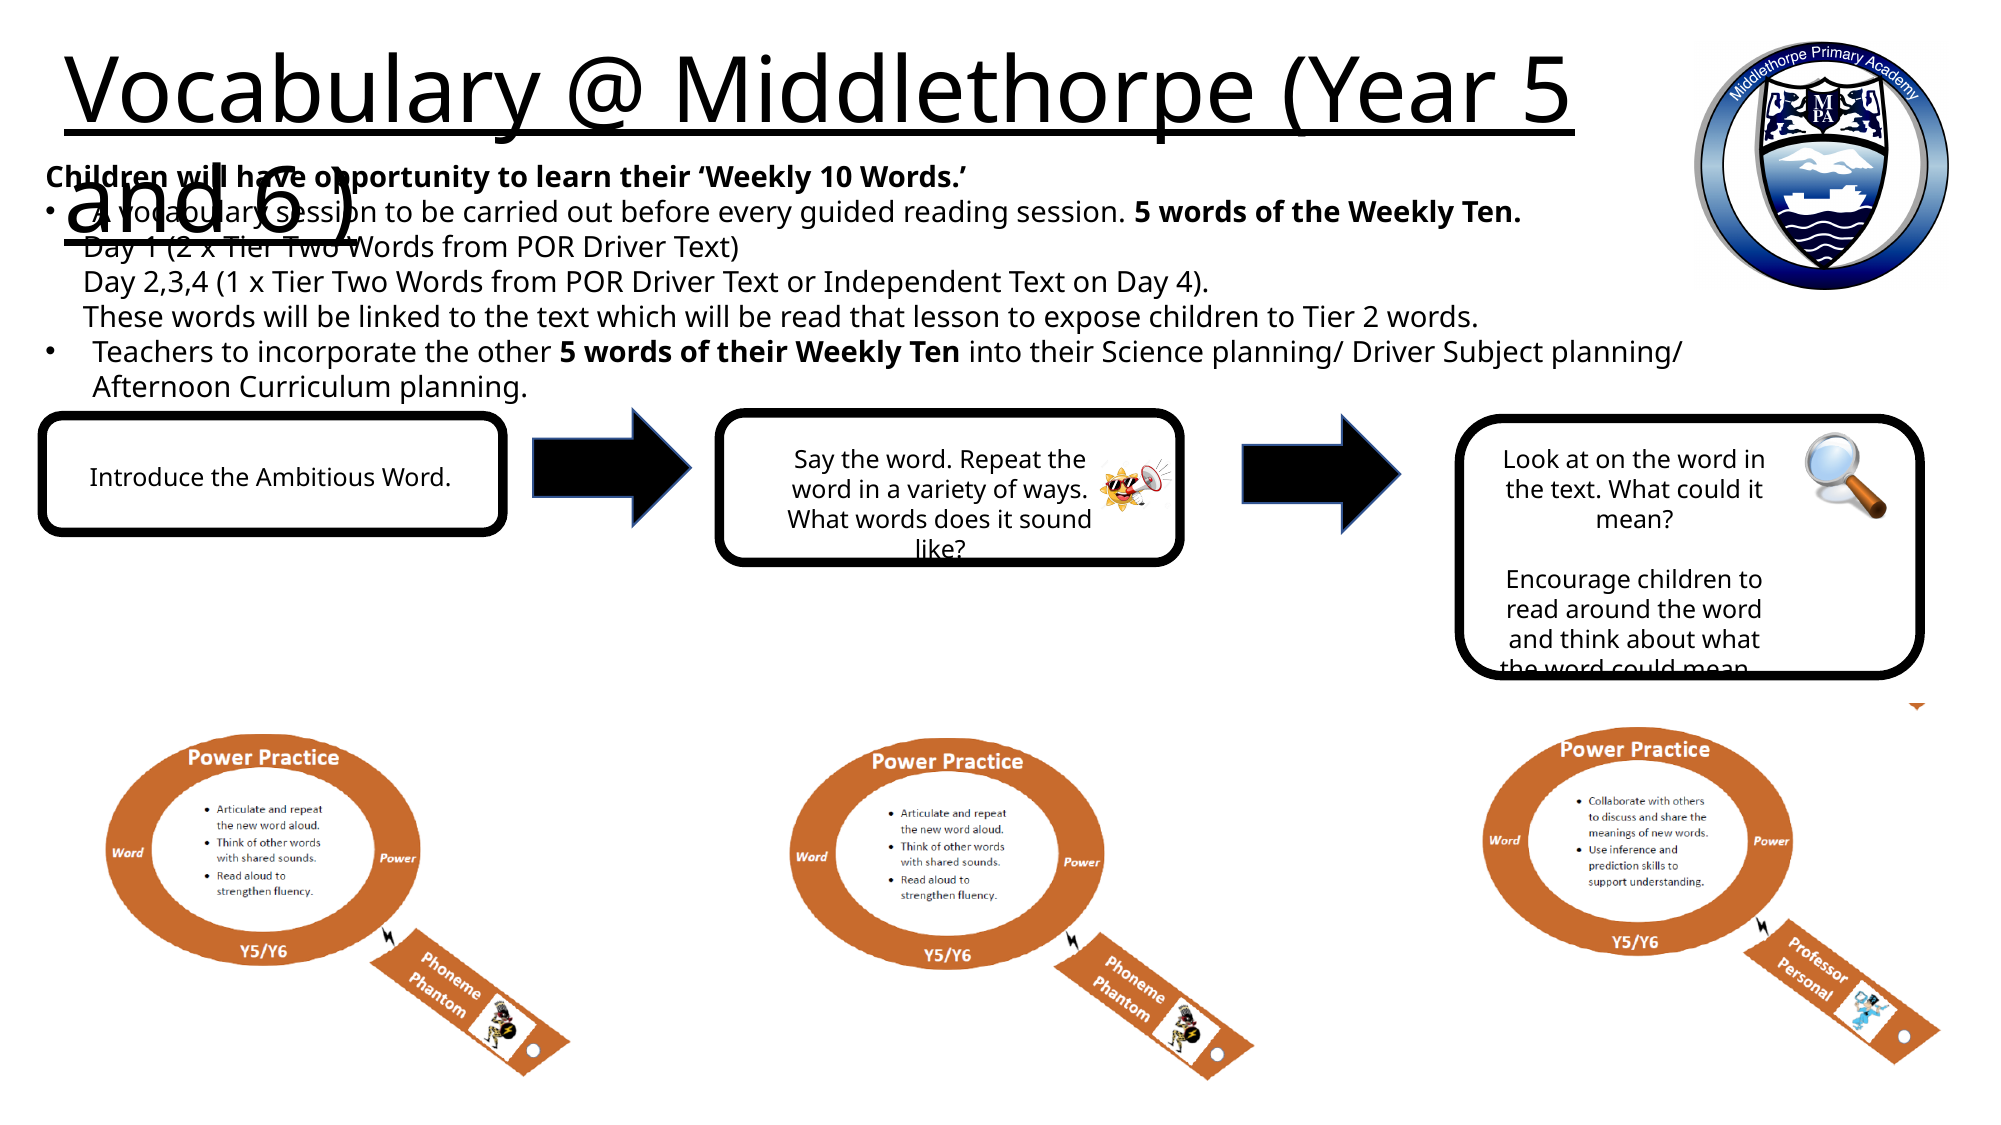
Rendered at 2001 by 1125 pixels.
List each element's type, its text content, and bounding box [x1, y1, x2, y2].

picture [1694, 41, 1949, 290]
text_box Children will have opportunity to learn their ‘Weekly 10 Words.’ A vocabulary session to be carried out before every guided reading session. 5 words of the Weekly Ten. Day 1 (2 x Tier Two Words from POR Driver Text) Day 2,3,4 (1 x Tier Two Words from POR Driver Text or Independent Text on Day 4). These words will be linked to the text which will be read that lesson to expose children to Tier 2 words. Teachers to incorporate the other 5 words of their Weekly Ten into their Science planning/ Driver Subject planning/ Afternoon Curriculum planning. [30, 150, 1788, 411]
text_box Say the word. Repeat the word in a variety of ways. What words does it sound like? [761, 436, 1120, 571]
text_box Introduce the Ambitious Word. [72, 454, 476, 499]
text_box [1241, 413, 1402, 535]
text_box [41, 414, 504, 534]
text_box [532, 411, 693, 529]
picture [1099, 457, 1173, 512]
picture [1801, 429, 1891, 519]
picture [734, 720, 1266, 1088]
text_box Look at on the word in the text. What could it mean? Encourage children to read around the word and think about what the word could mean. [1482, 436, 1788, 691]
picture [50, 716, 582, 1084]
text_box [718, 411, 1182, 564]
text_box [1458, 417, 1922, 677]
picture [1459, 703, 1961, 1066]
text_box Vocabulary @ Middlethorpe (Year 5 and 6 ) [49, 23, 1663, 150]
